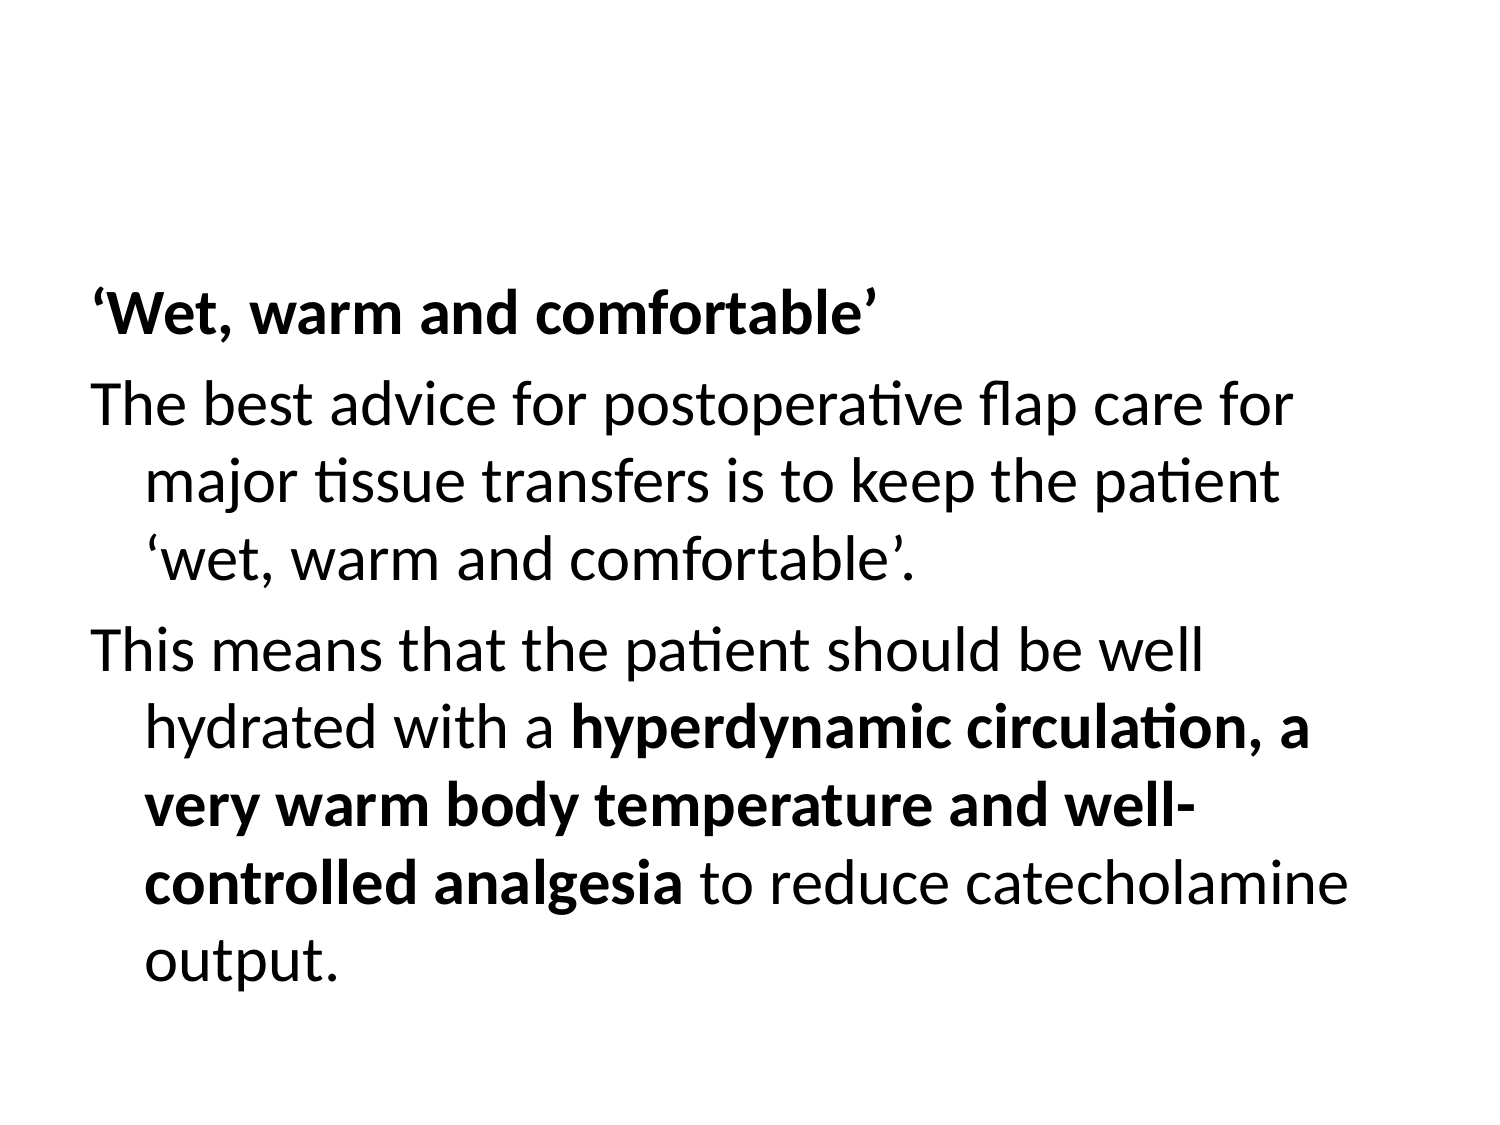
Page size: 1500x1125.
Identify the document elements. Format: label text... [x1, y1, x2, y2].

list ‘Wet, warm and comfortable’ The best advice for postoperative flap care for major tissue transfers is to keep the patient ‘wet, warm and comfortable’. This means that the patient should be well hydrated with a hyperdynamic circulation, a very warm body temperature and well-controlled analgesia to reduce catecholamine output. [75, 262, 1425, 1005]
